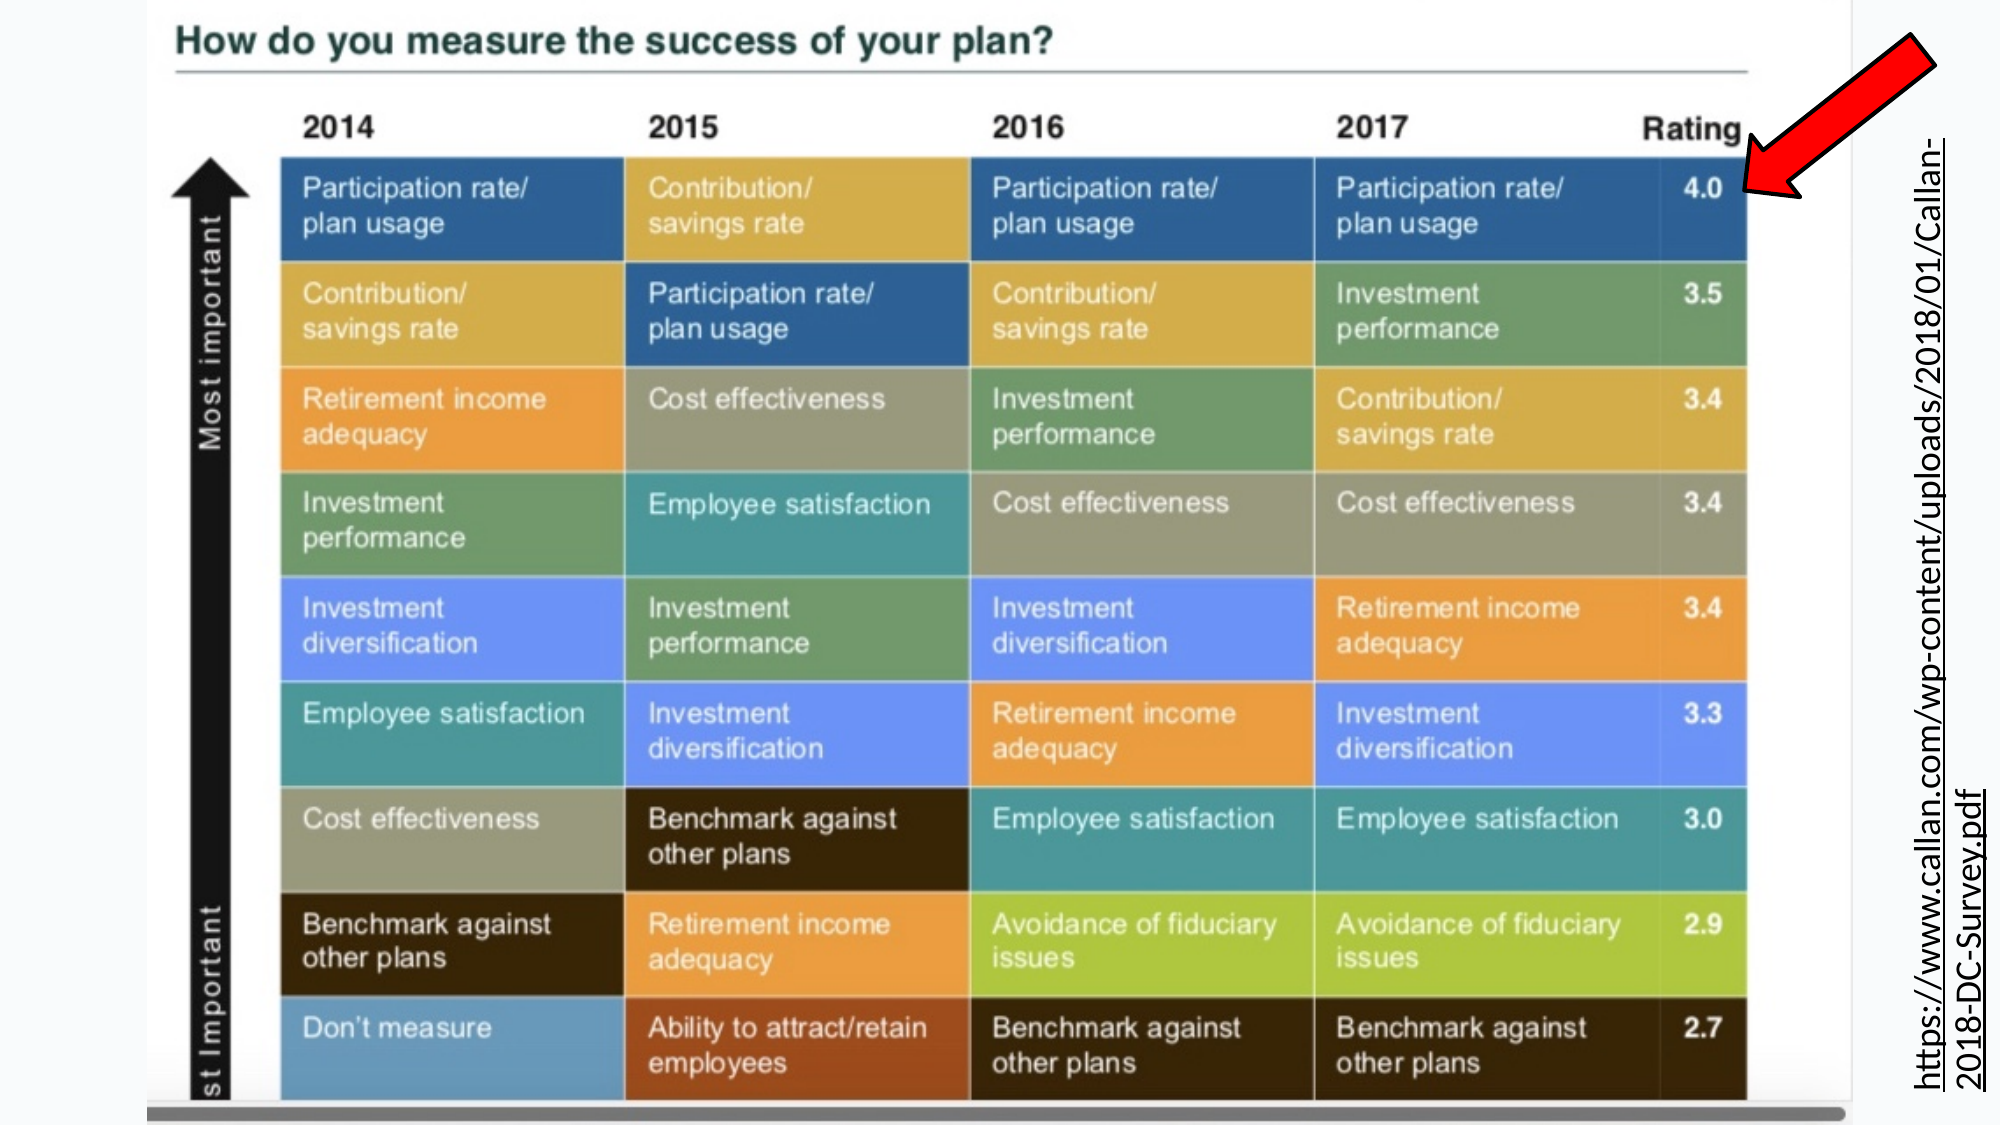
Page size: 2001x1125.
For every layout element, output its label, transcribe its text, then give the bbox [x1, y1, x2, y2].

text_box [1857, 32, 1938, 130]
text_box https://www.callan.com/wp-content/uploads/2018/01/Callan-2018-DC-Survey.pdf [1892, 106, 1956, 1107]
picture [146, 0, 1854, 1125]
